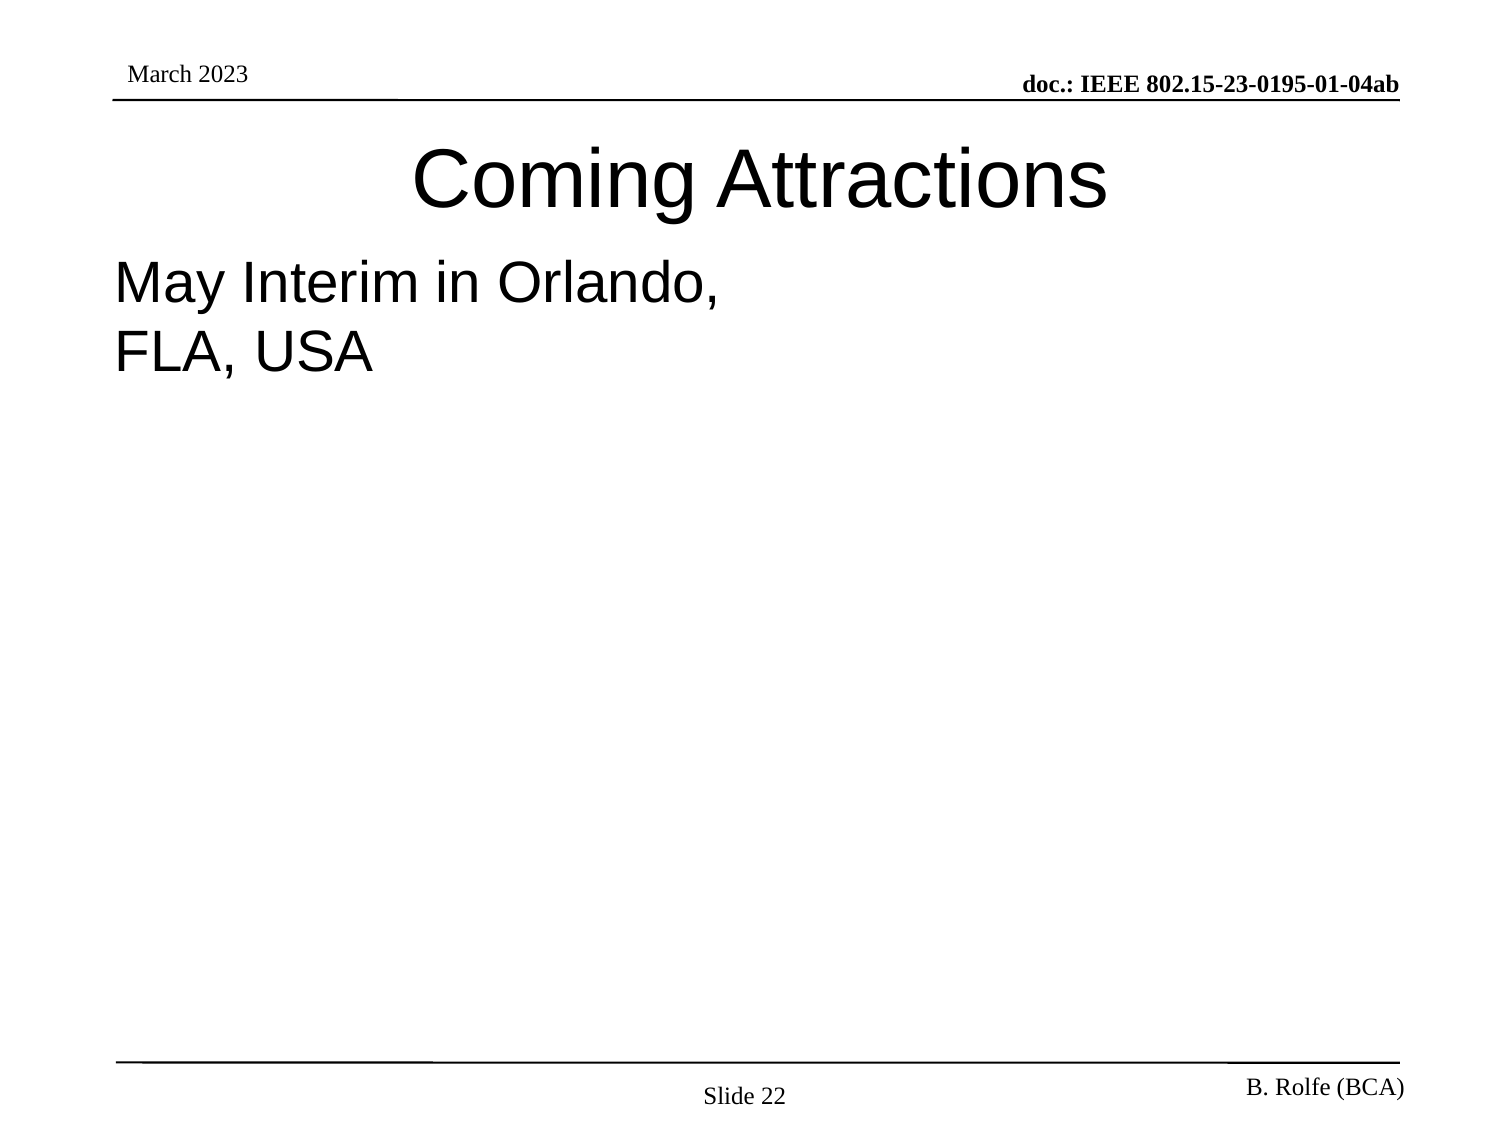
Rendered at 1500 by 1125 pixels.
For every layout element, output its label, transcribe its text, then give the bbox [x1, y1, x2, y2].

slide_number Slide 22 [690, 1075, 799, 1115]
title Coming Attractions [123, 112, 1398, 237]
list May Interim in Orlando, FLA, USA [99, 236, 750, 1035]
